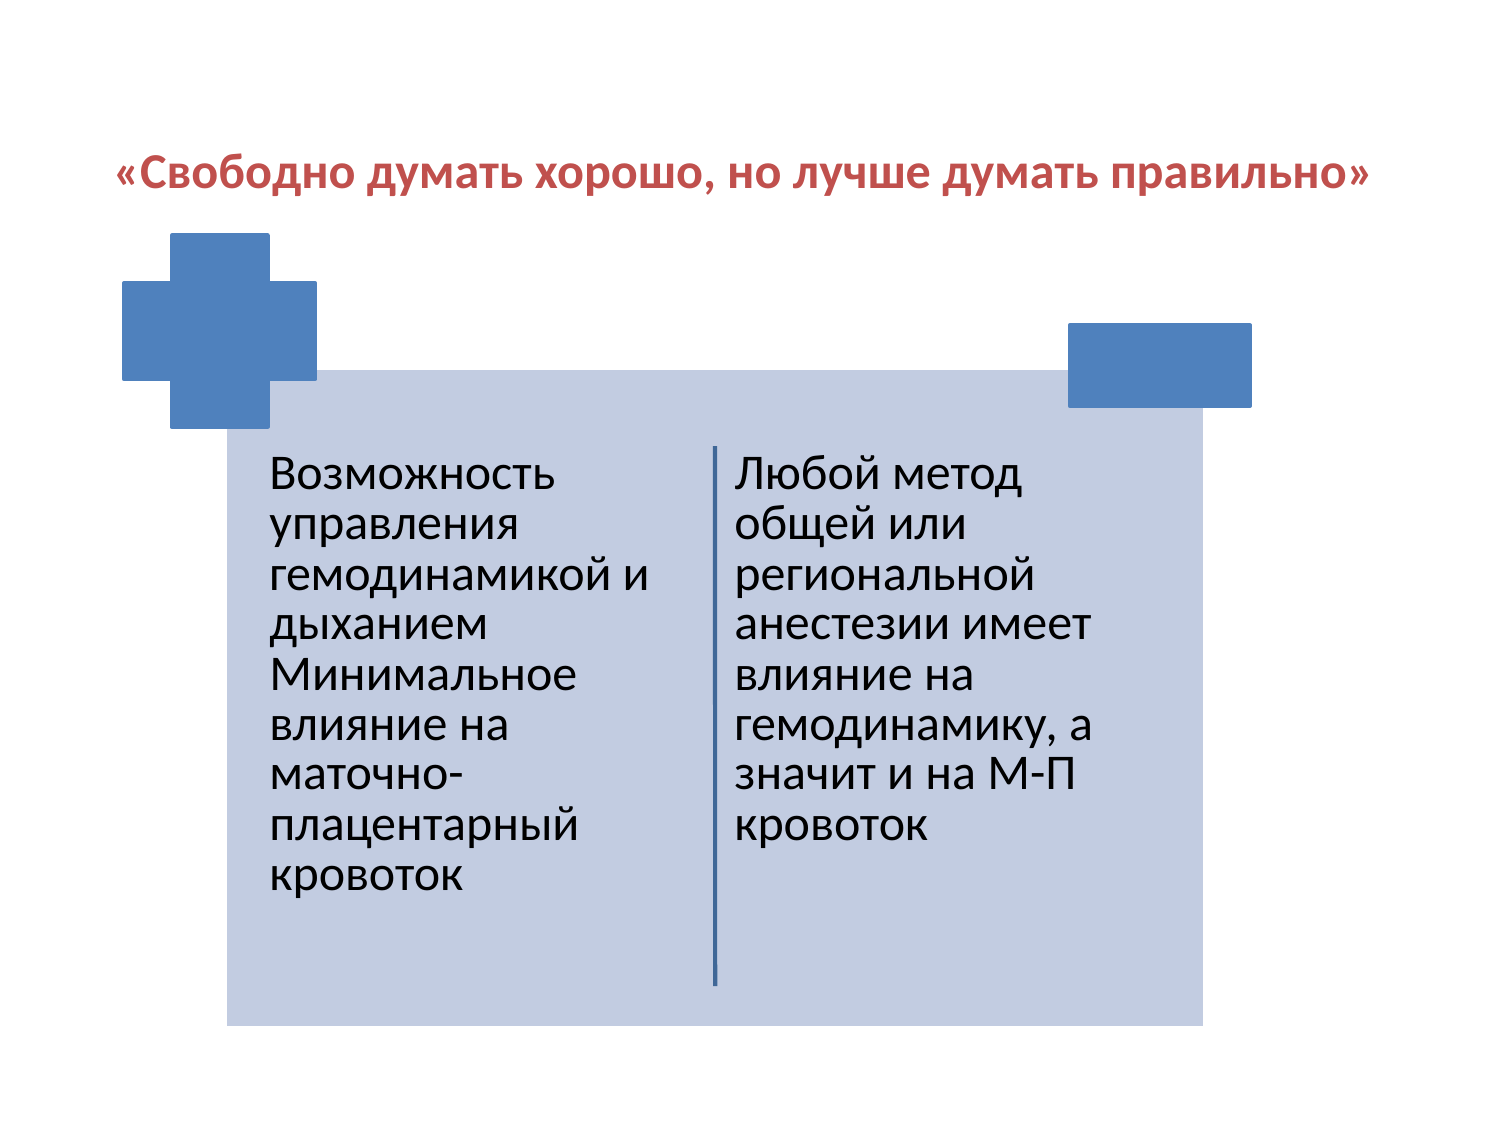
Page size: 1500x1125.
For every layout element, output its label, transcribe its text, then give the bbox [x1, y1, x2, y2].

title «Свободно думать хорошо, но лучше думать правильно» [75, 45, 1425, 233]
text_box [123, 228, 1251, 1036]
